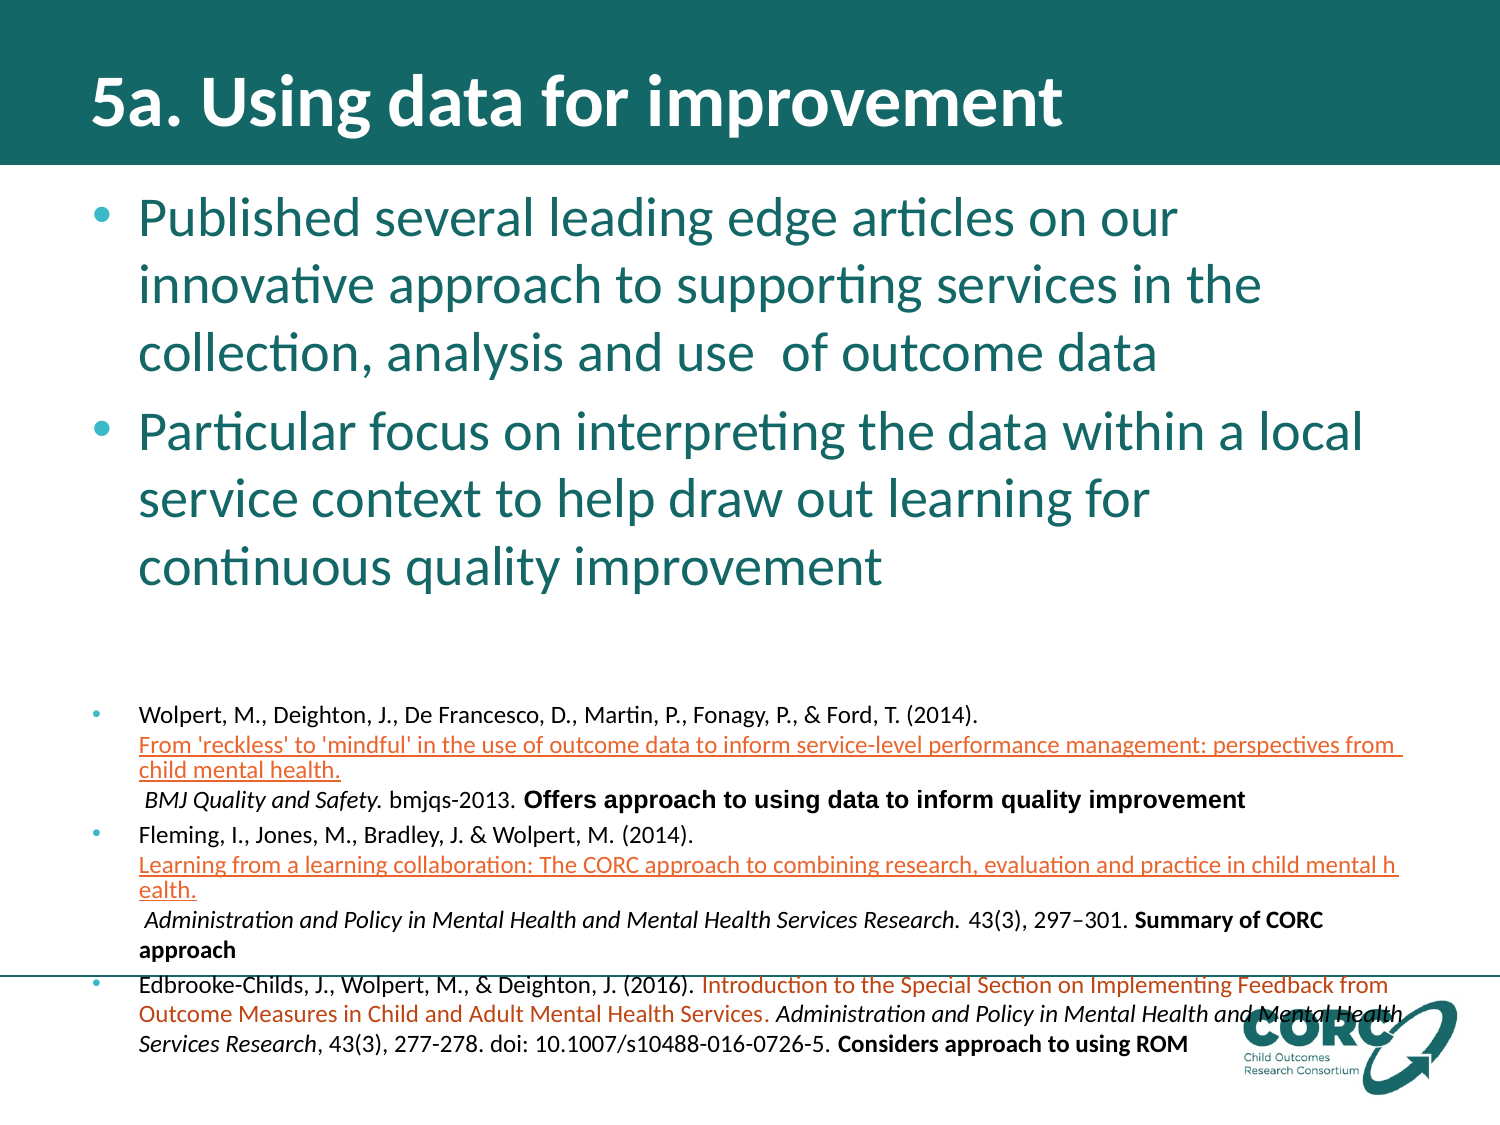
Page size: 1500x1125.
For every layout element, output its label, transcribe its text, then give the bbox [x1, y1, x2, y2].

title 5a. Using data for improvement [75, 45, 1425, 149]
picture [1222, 994, 1464, 1101]
list Published several leading edge articles on our innovative approach to supporting services in the collection, analysis and use of outcome data Particular focus on interpreting the data within a local service context to help draw out learning for continuous quality improvement Wolpert, M., Deighton, J., De Francesco, D., Martin, P., Fonagy, P., & Ford, T. (2014). From 'reckless' to 'mindful' in the use of outcome data to inform service-level performance management: perspectives from child mental health. BMJ Quality and Safety. bmjqs-2013. Offers approach to using data to inform quality improvement Fleming, I., Jones, M., Bradley, J. & Wolpert, M. (2014). Learning from a learning collaboration: The CORC approach to combining research, evaluation and practice in child mental health. Administration and Policy in Mental Health and Mental Health Services Research. 43(3), 297–301. Summary of CORC approach Edbrooke-Childs, J., Wolpert, M., & Deighton, J. (2016). Introduction to the Special Section on Implementing Feedback from Outcome Measures in Child and Adult Mental Health Services. Administration and Policy in Mental Health and Mental Health Services Research, 43(3), 277-278. doi: 10.1007/s10488-016-0726-5. Considers approach to using ROM [64, 172, 1424, 1000]
